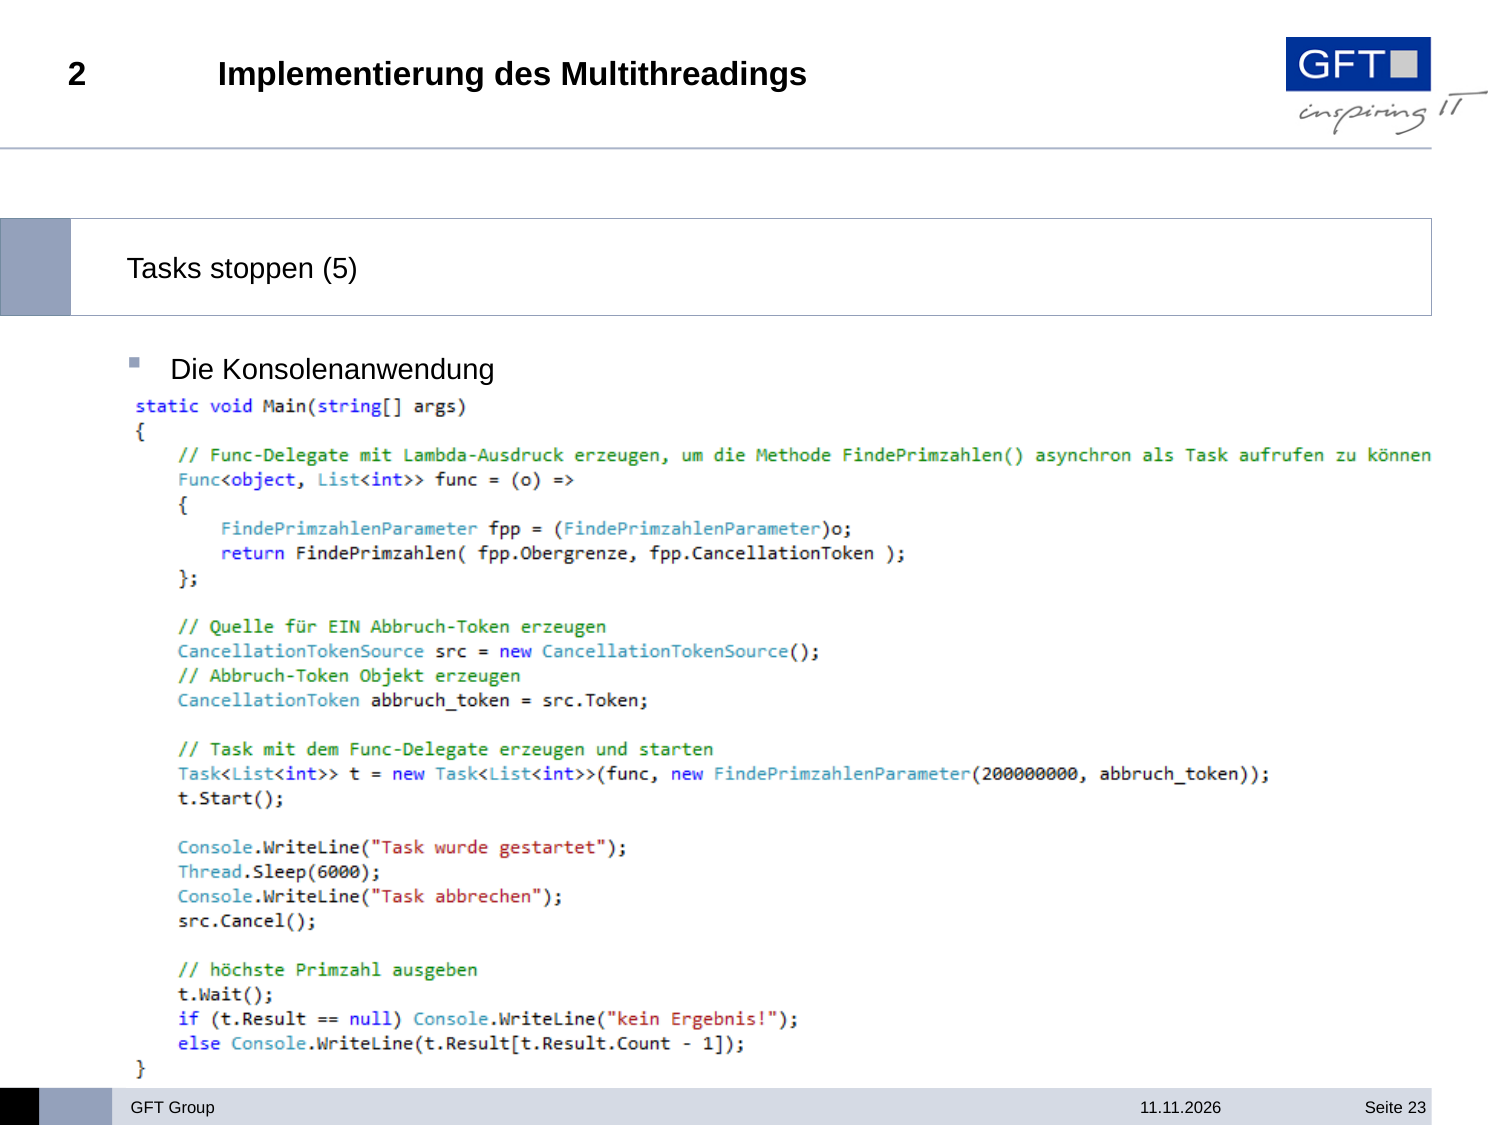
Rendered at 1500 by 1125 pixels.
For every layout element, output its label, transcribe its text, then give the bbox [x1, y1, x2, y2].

list Die Konsolenanwendung [126, 316, 1432, 394]
picture [126, 394, 1441, 1089]
list Tasks stoppen (5) [70, 218, 1432, 316]
title 2 Implementierung des Multithreadings [67, 46, 1240, 150]
picture [1286, 37, 1488, 135]
